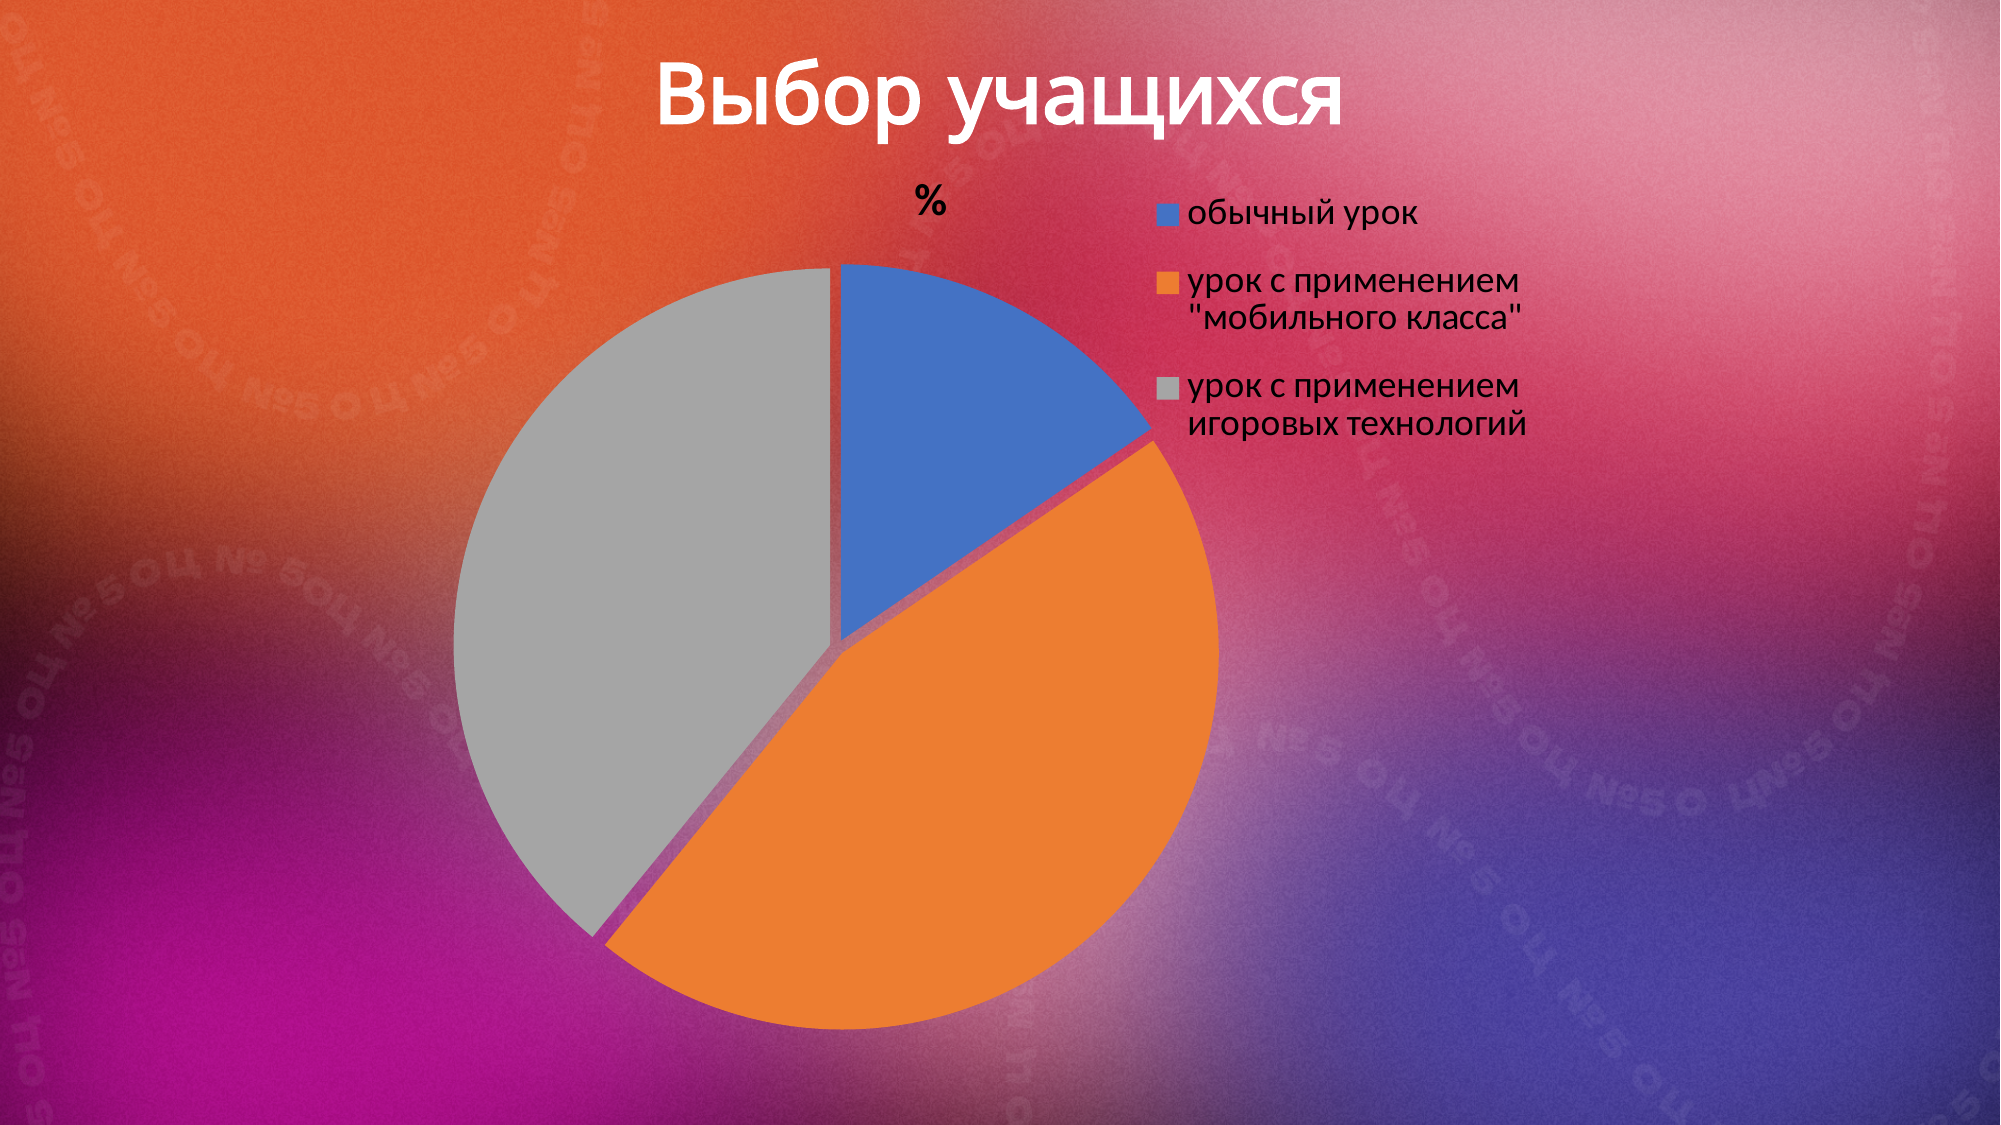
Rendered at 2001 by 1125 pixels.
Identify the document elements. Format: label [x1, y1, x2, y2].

picture [0, 0, 2000, 1125]
chart [265, 140, 1597, 1086]
